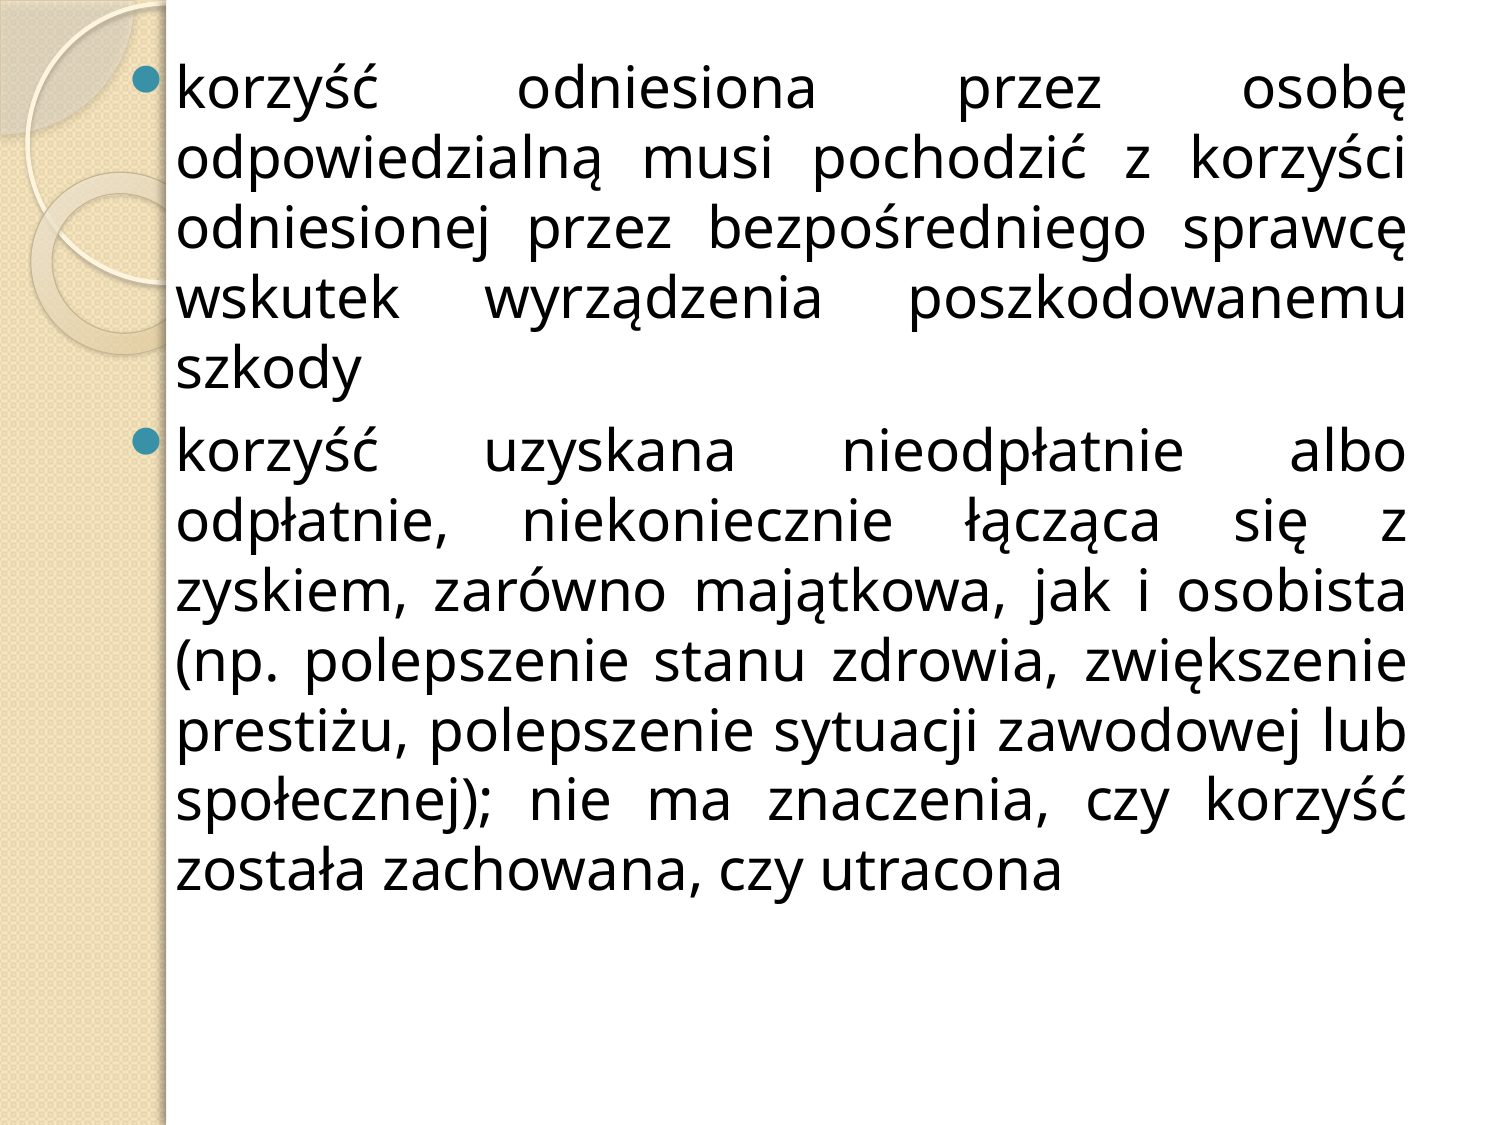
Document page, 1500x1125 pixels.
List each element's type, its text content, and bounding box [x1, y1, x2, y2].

list korzyść odniesiona przez osobę odpowiedzialną musi pochodzić z korzyści odniesionej przez bezpośredniego sprawcę wskutek wyrządzenia poszkodowanemu szkody korzyść uzyskana nieodpłatnie albo odpłatnie, niekoniecznie łącząca się z zyskiem, zarówno majątkowa, jak i osobista (np. polepszenie stanu zdrowia, zwiększenie prestiżu, polepszenie sytuacji zawodowej lub społecznej); nie ma znaczenia, czy korzyść została zachowana, czy utracona [100, 42, 1424, 1083]
